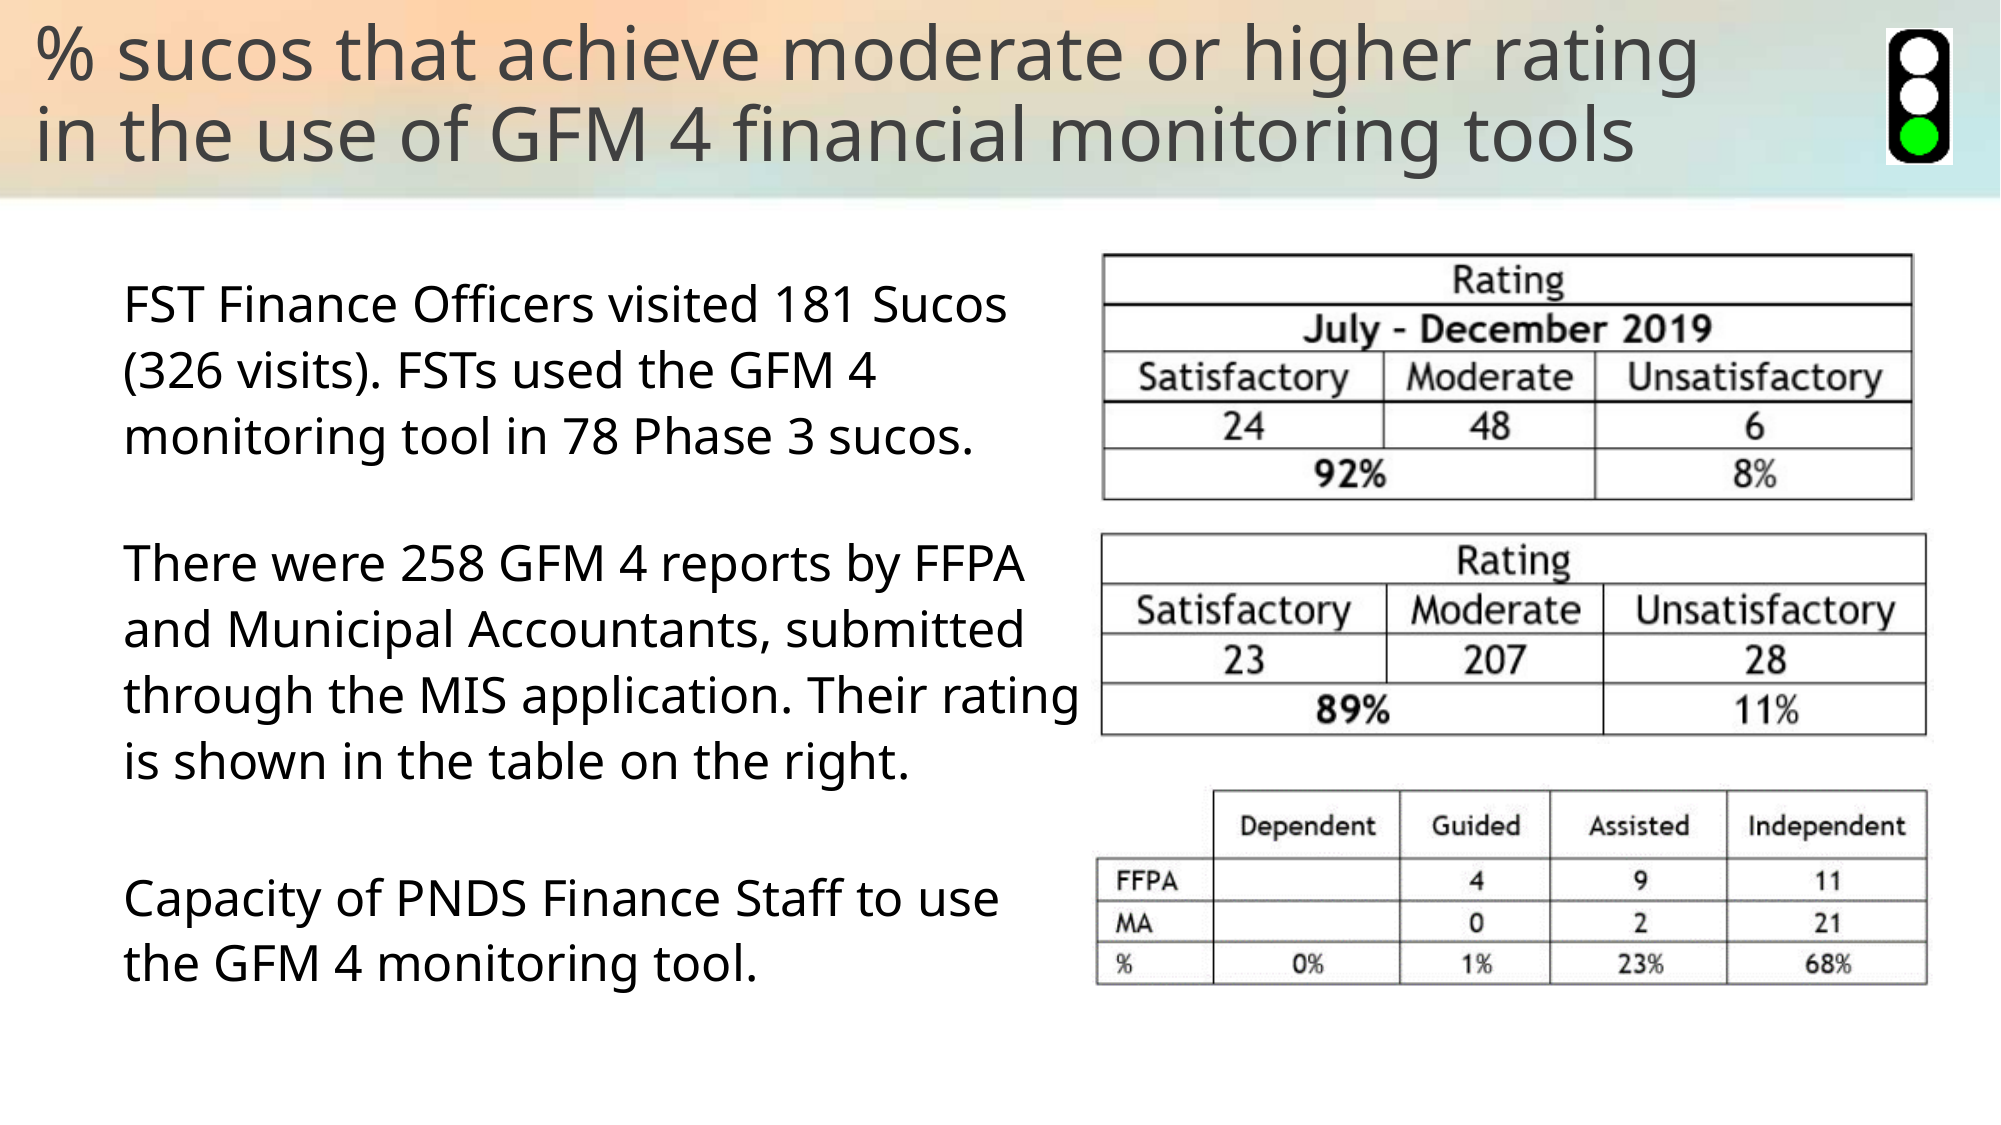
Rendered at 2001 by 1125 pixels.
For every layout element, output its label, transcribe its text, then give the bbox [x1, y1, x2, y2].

picture [0, 0, 2001, 1125]
picture [1886, 28, 1953, 165]
title % sucos that achieve moderate or higher rating in the use of GFM 4 financial monitoring tools [0, 0, 2000, 194]
text_box Capacity of PNDS Finance Staff to use the GFM 4 monitoring tool. [108, 852, 1114, 1000]
text_box There were 258 GFM 4 reports by FFPA and Municipal Accountants, submitted through the MIS application. Their rating is shown in the table on the right. [108, 518, 1114, 797]
text_box FST Finance Officers visited 181 Sucos (326 visits). FSTs used the GFM 4 monitoring tool in 78 Phase 3 sucos. [108, 259, 1082, 472]
